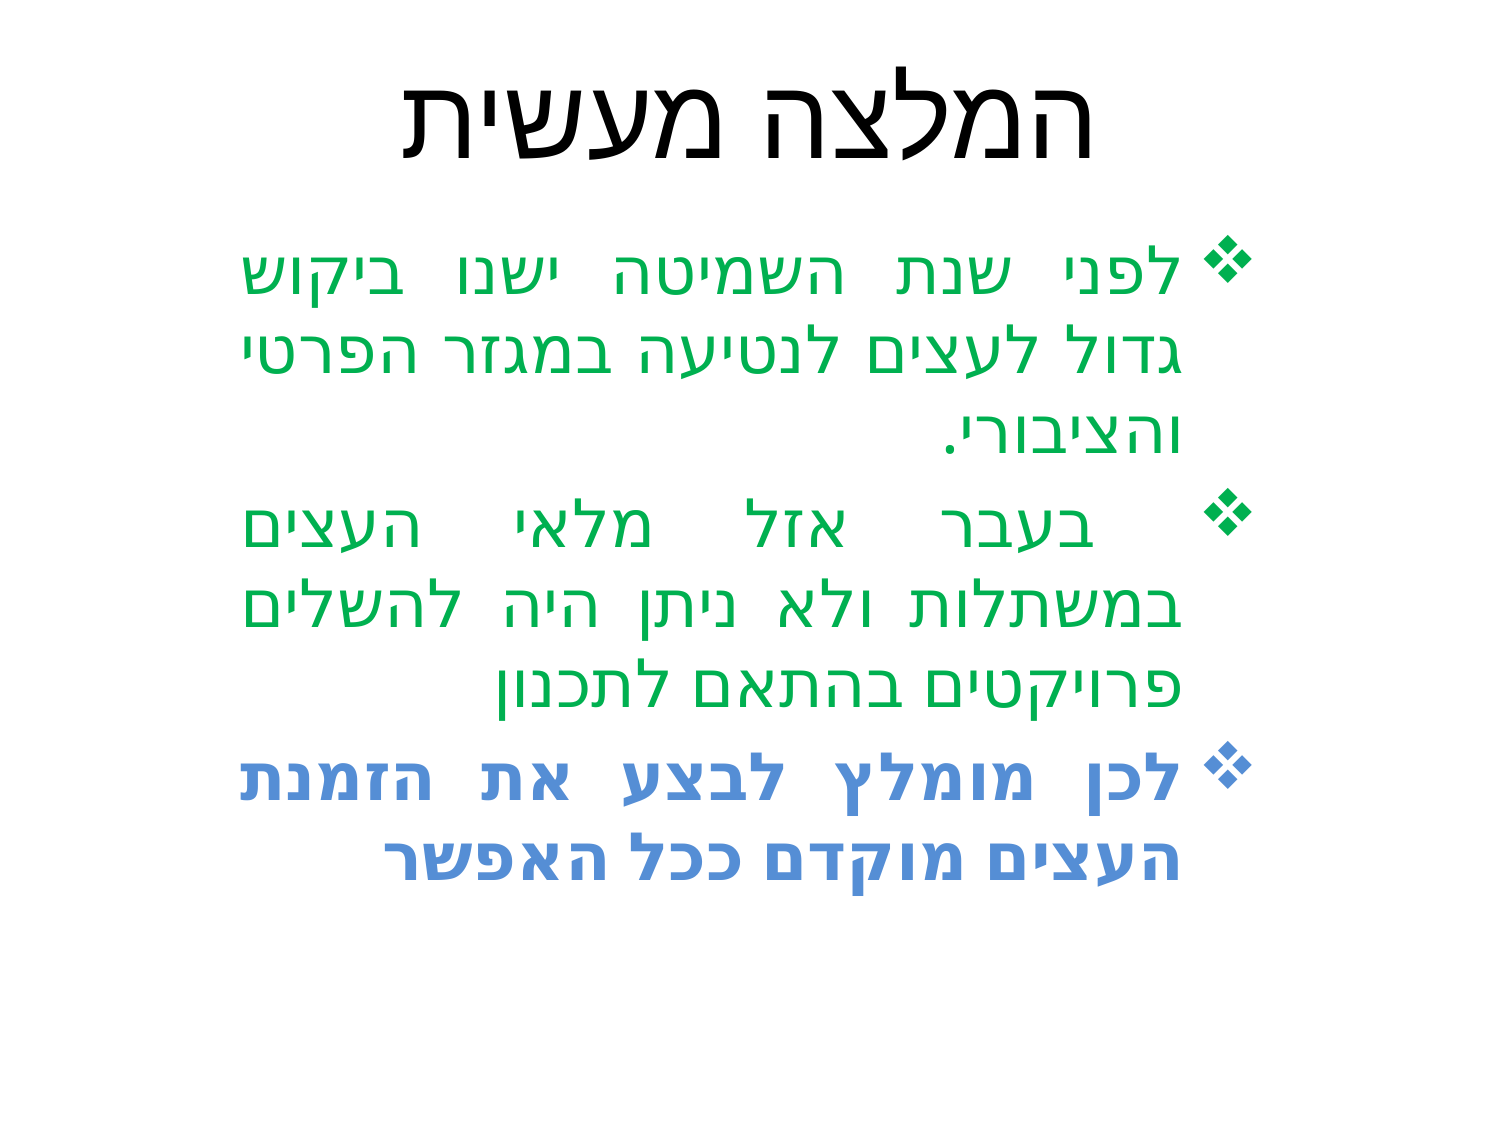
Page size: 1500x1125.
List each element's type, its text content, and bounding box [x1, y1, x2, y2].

subtitle לפני שנת השמיטה ישנו ביקוש גדול לעצים לנטיעה במגזר הפרטי והציבורי. בעבר אזל מלאי העצים במשתלות ולא ניתן היה להשלים פרויקטים בהתאם לתכנון לכן מומלץ לבצע את הזמנת העצים מוקדם ככל האפשר [225, 219, 1275, 965]
title המלצה מעשית [112, 42, 1388, 185]
